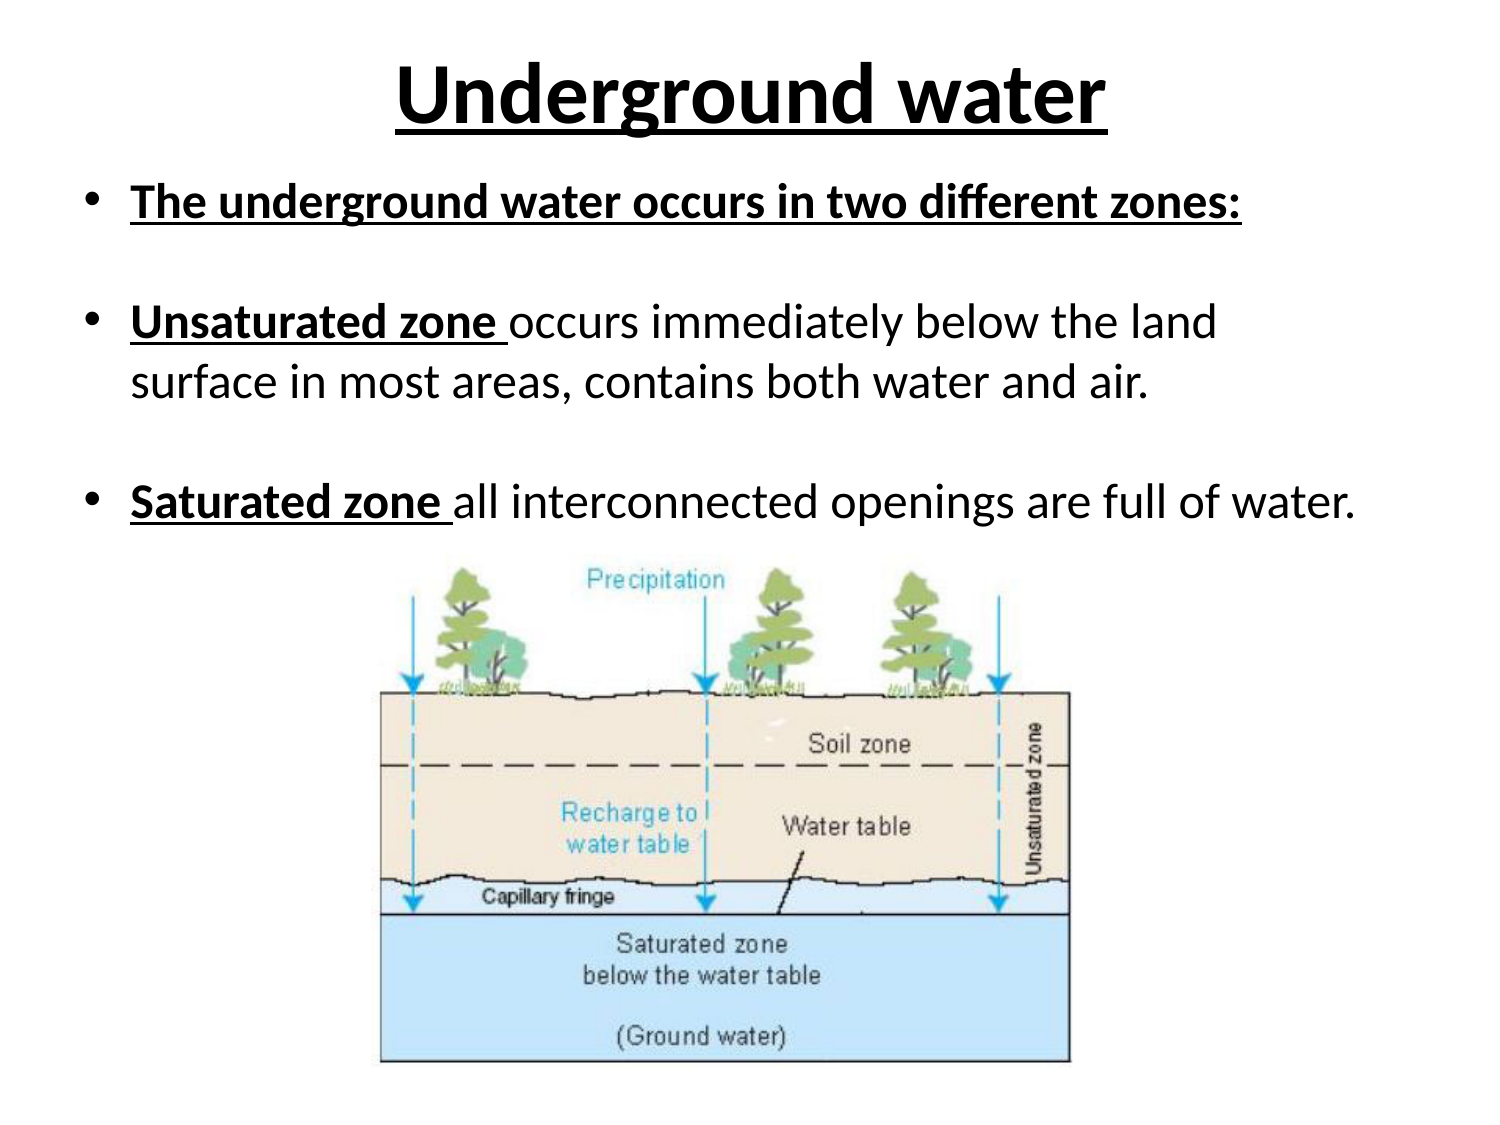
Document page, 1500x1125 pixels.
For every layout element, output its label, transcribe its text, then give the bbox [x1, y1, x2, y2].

picture [371, 554, 1077, 1069]
text_box The underground water occurs in two different zones: Unsaturated zone occurs immediately below the land surface in most areas, contains both water and air. Saturated zone all interconnected openings are full of water. [68, 160, 1380, 596]
title Underground water [76, 28, 1427, 149]
